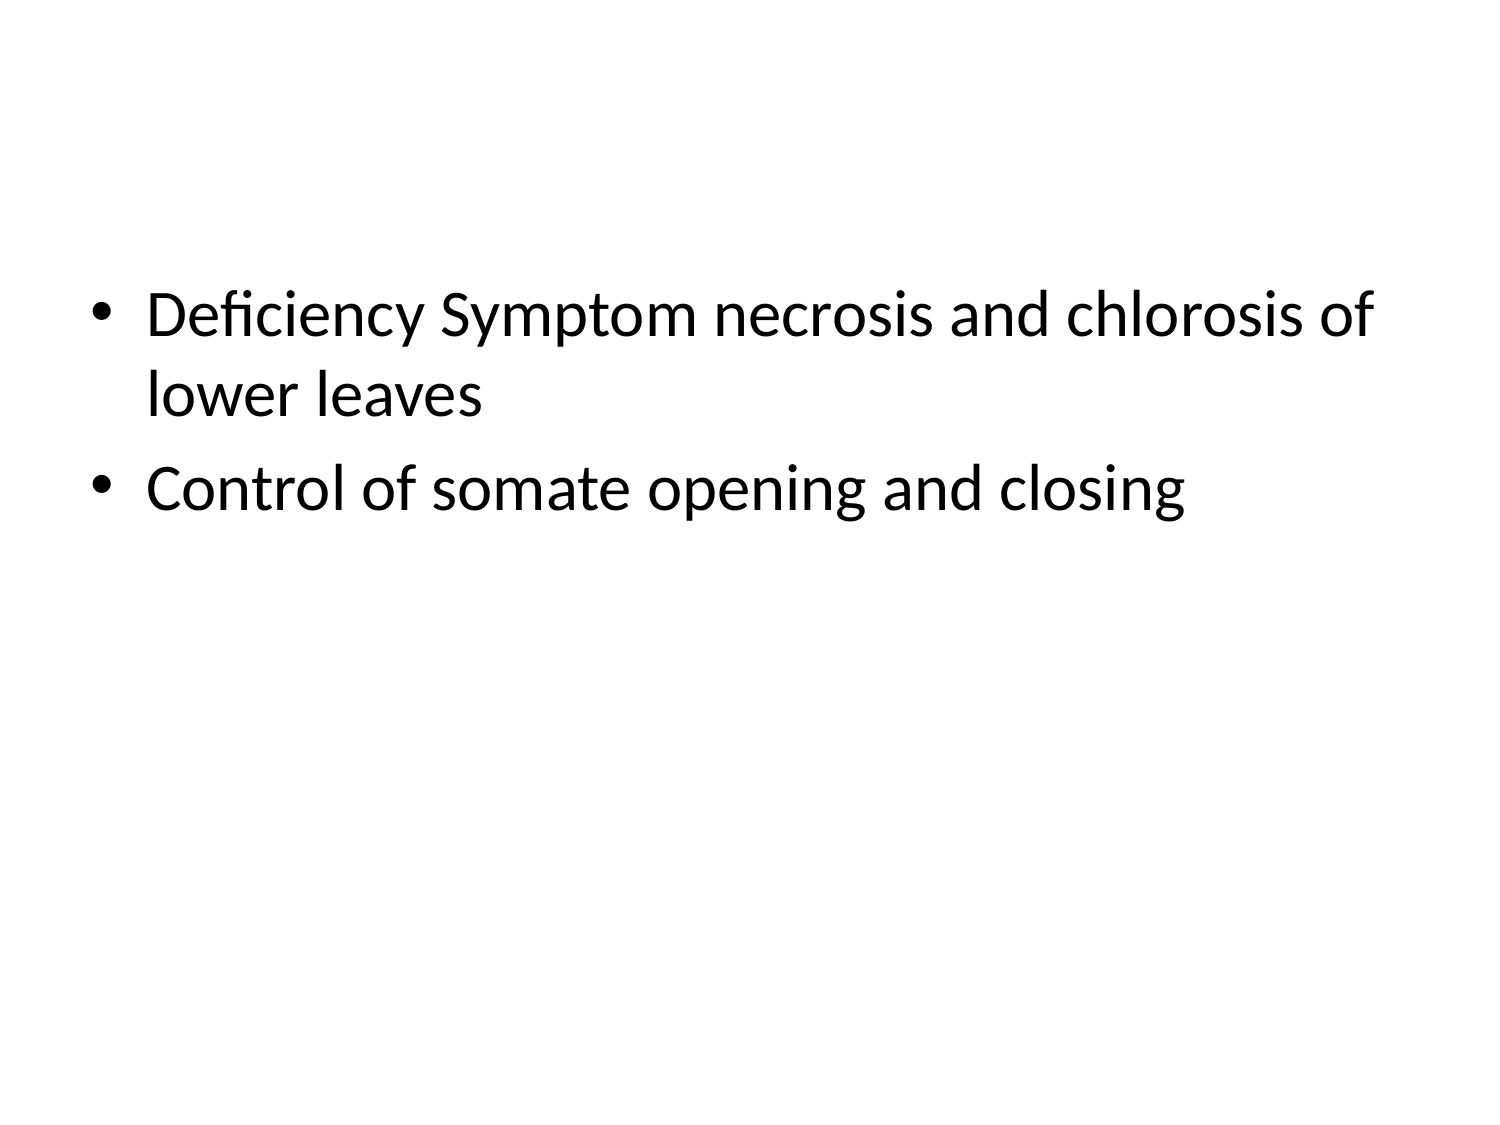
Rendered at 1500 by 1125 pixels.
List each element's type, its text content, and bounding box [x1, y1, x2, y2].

list Deficiency Symptom necrosis and chlorosis of lower leaves Control of somate opening and closing [75, 262, 1425, 1005]
